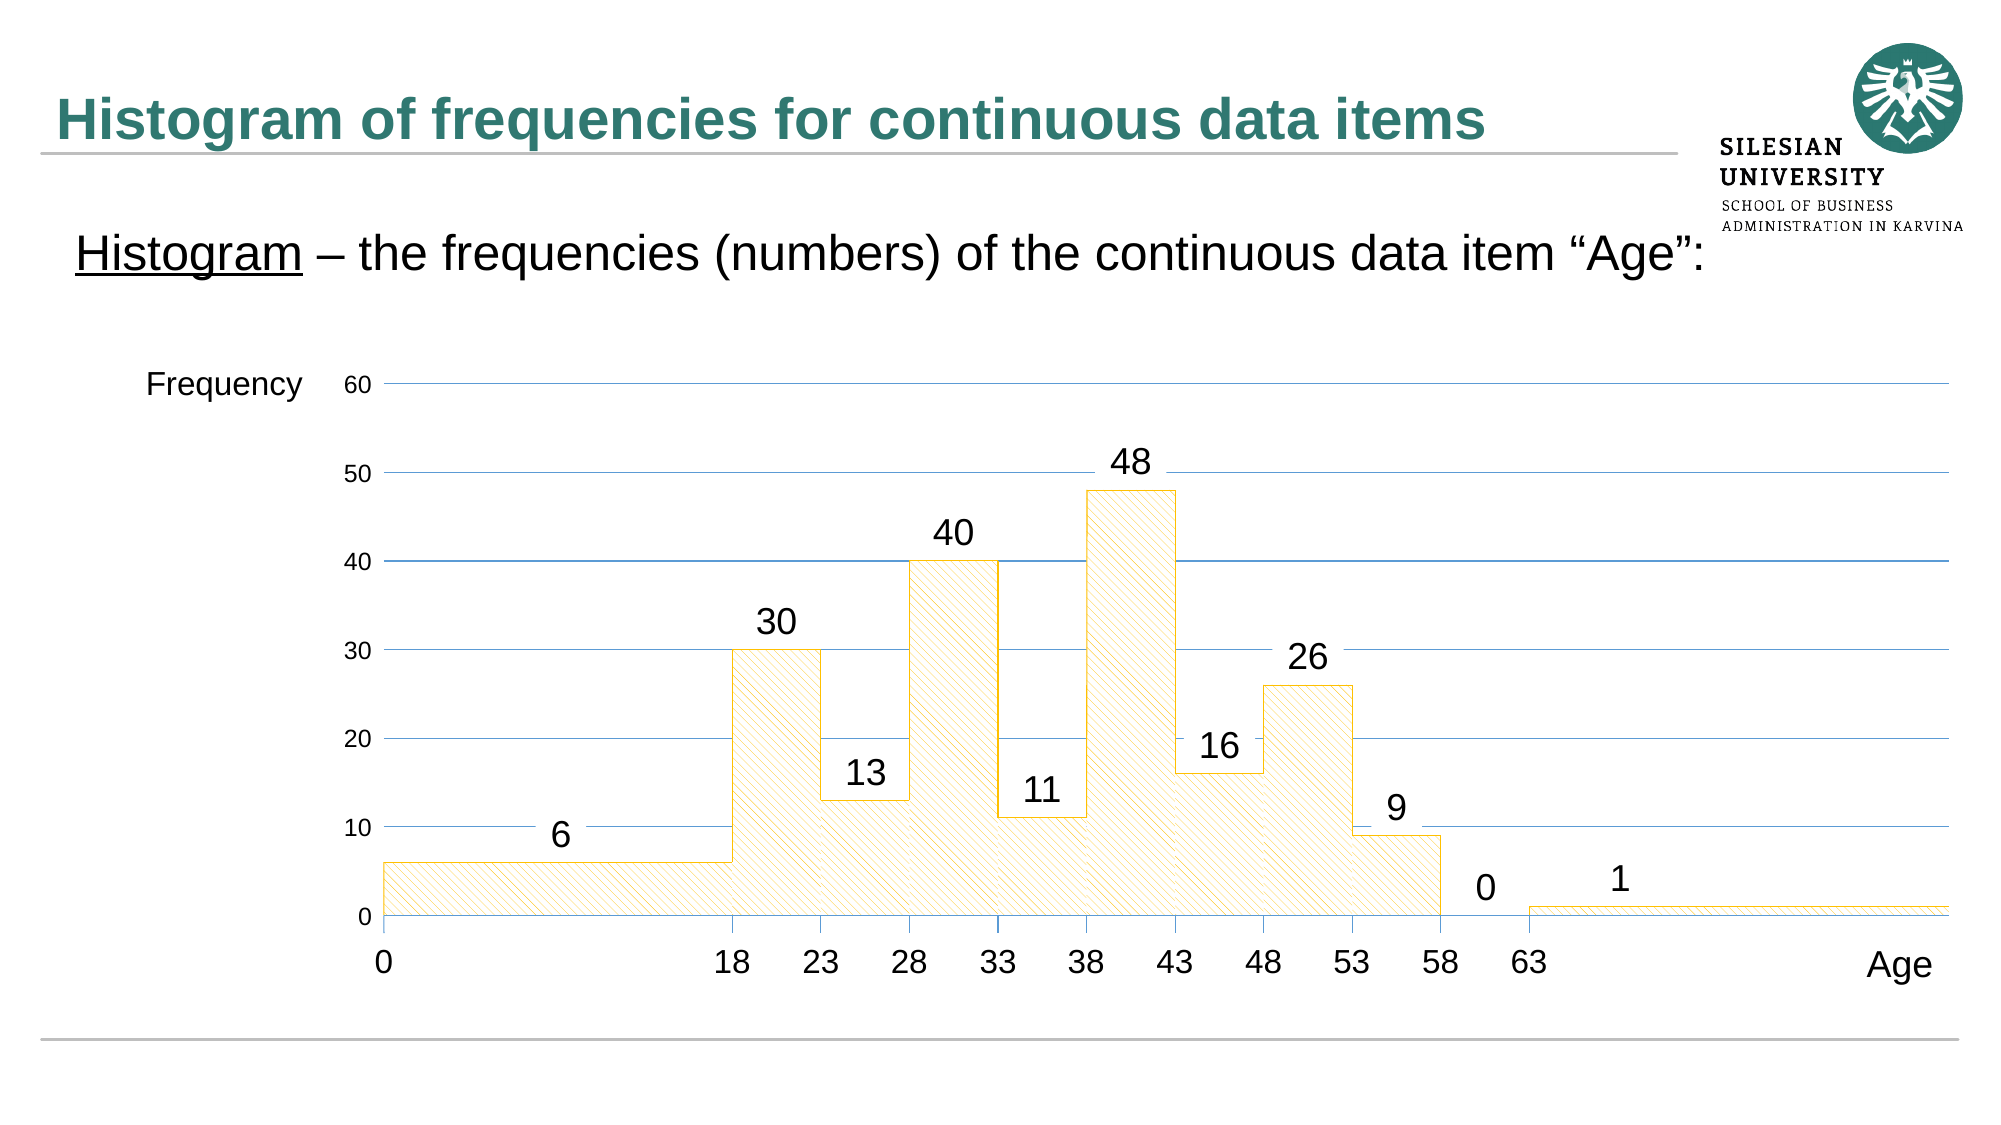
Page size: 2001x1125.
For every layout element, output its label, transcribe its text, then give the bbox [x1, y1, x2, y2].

text_box [1264, 686, 1352, 738]
text_box [733, 650, 820, 738]
text_box Frequency [130, 355, 318, 410]
text_box 30 [343, 634, 384, 665]
text_box [1086, 739, 1175, 826]
text_box 18 [698, 932, 766, 988]
title Histogram of frequencies for continuous data items [41, 73, 1636, 150]
text_box [1088, 562, 1175, 649]
text_box [910, 650, 997, 738]
text_box [1528, 905, 1950, 916]
text_box 48 [1230, 933, 1297, 988]
text_box 13 [830, 740, 902, 800]
text_box 10 [343, 811, 384, 842]
text_box [820, 827, 910, 915]
text_box 38 [1052, 932, 1120, 988]
text_box [997, 827, 1086, 915]
text_box [1086, 827, 1174, 915]
text_box 43 [1141, 933, 1209, 988]
text_box 23 [787, 933, 855, 988]
text_box Age [1851, 932, 1948, 993]
text_box 28 [876, 933, 943, 988]
text_box 0 [357, 900, 383, 931]
text_box [910, 562, 997, 649]
text_box [997, 818, 1086, 826]
text_box [733, 739, 820, 826]
text_box [910, 827, 997, 915]
text_box [1263, 827, 1352, 915]
text_box 0 [359, 932, 408, 988]
text_box [1088, 650, 1175, 738]
text_box [1174, 827, 1263, 915]
text_box [385, 863, 731, 915]
picture [1720, 43, 1963, 231]
text_box [820, 801, 910, 826]
text_box 20 [343, 722, 384, 753]
text_box 33 [964, 933, 1032, 988]
text_box [1263, 739, 1352, 826]
text_box 40 [343, 545, 384, 576]
text_box [1351, 834, 1440, 915]
text_box [1174, 772, 1263, 826]
text_box 50 [343, 457, 384, 488]
text_box [731, 827, 820, 915]
text_box [910, 739, 997, 826]
text_box [1088, 491, 1175, 560]
list Histogram – the frequencies (numbers) of the continuous data item “Age”: [60, 212, 1930, 1040]
text_box 58 [1407, 933, 1474, 988]
text_box 53 [1318, 932, 1386, 988]
text_box 63 [1495, 933, 1563, 988]
text_box 60 [343, 368, 384, 399]
